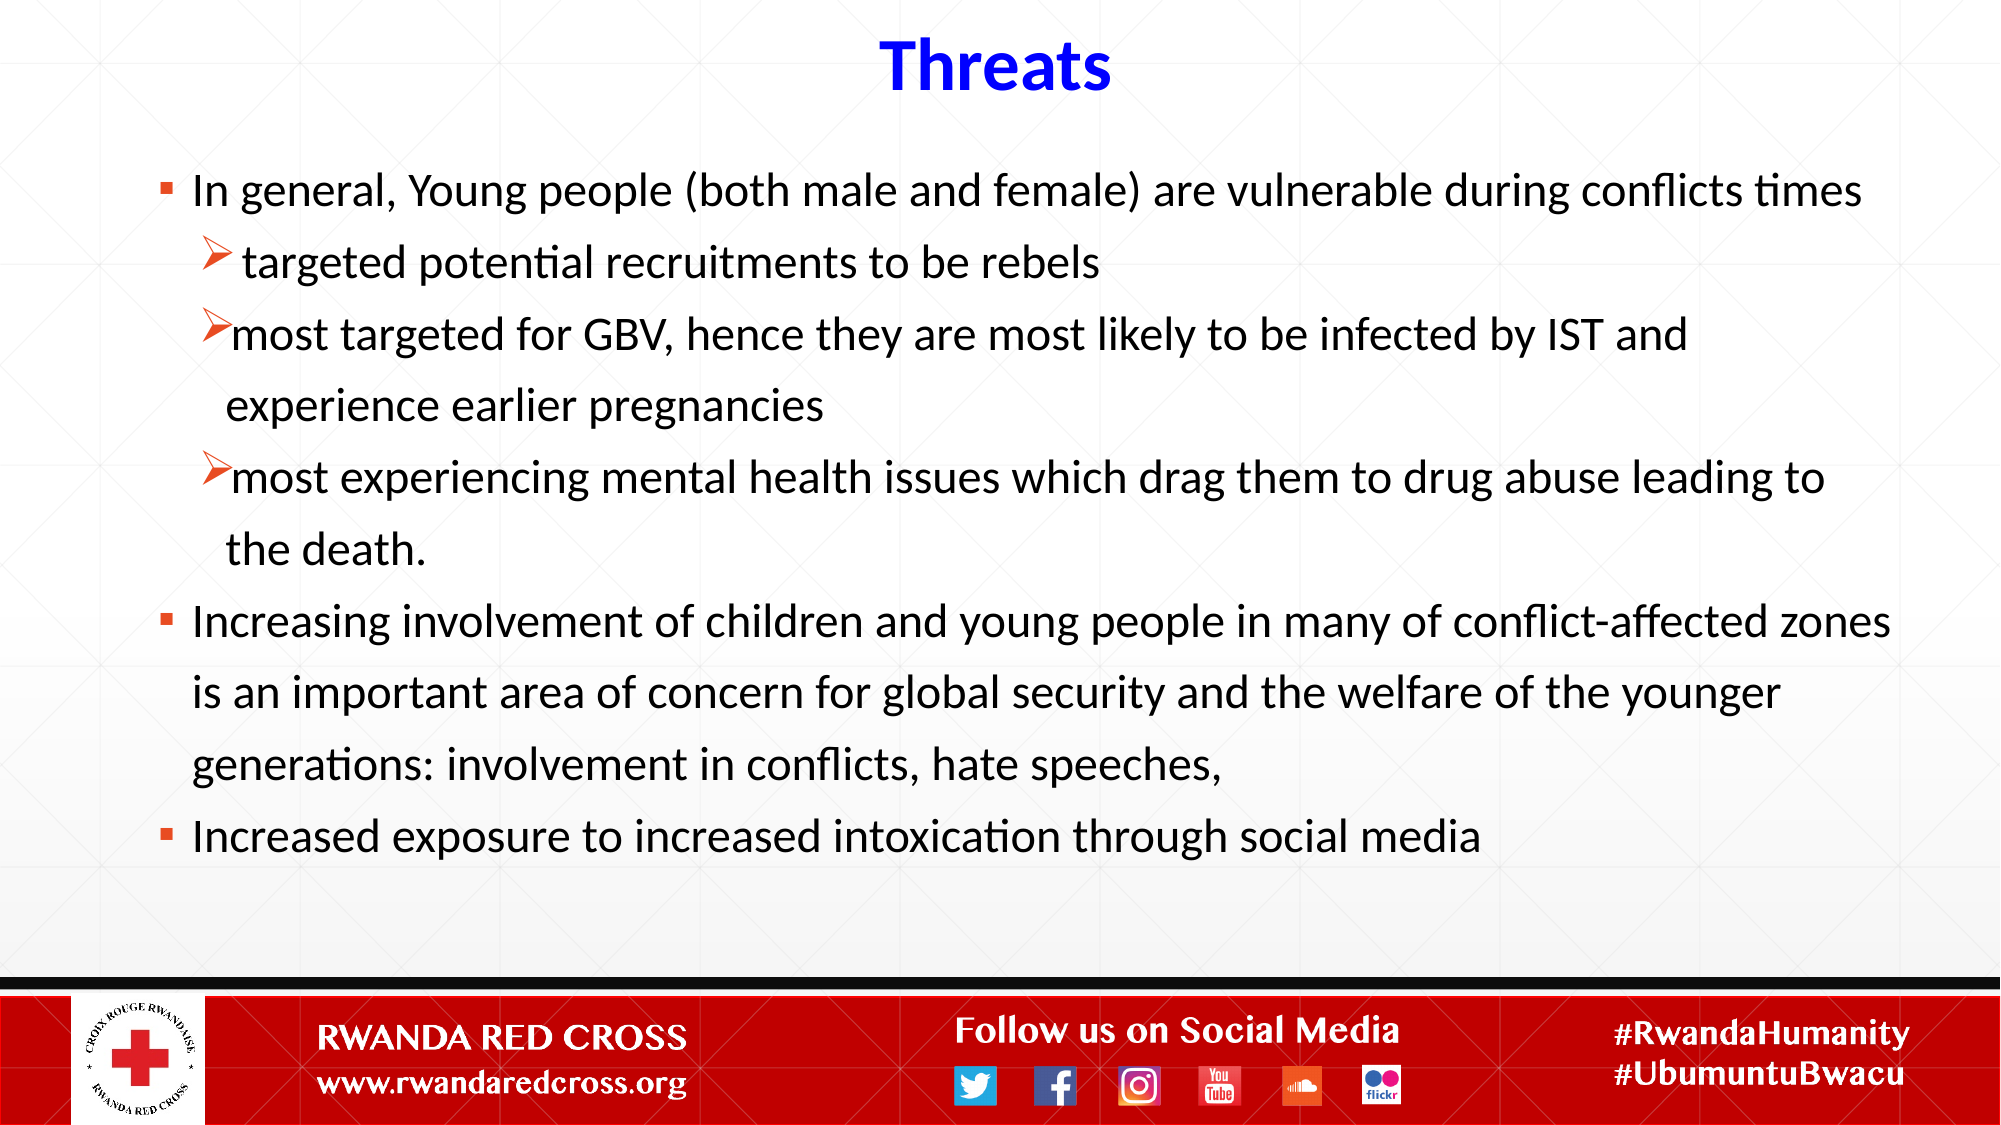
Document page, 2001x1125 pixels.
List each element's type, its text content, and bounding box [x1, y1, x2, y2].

picture [1603, 1002, 1912, 1104]
picture [301, 1007, 708, 1111]
list In general, Young people (both male and female) are vulnerable during conflicts times targeted potential recruitments to be rebels most targeted for GBV, hence they are most likely to be infected by IST and experience earlier pregnancies most experiencing mental health issues which drag them to drug abuse leading to the death. Increasing involvement of children and young people in many of conflict-affected zones is an important area of concern for global security and the welfare of the younger generations: involvement in conflicts, hate speeches, Increased exposure to increased intoxication through social media [143, 136, 1913, 947]
text_box Threats [208, 0, 1784, 115]
picture [71, 993, 205, 1125]
picture [936, 1003, 1413, 1117]
